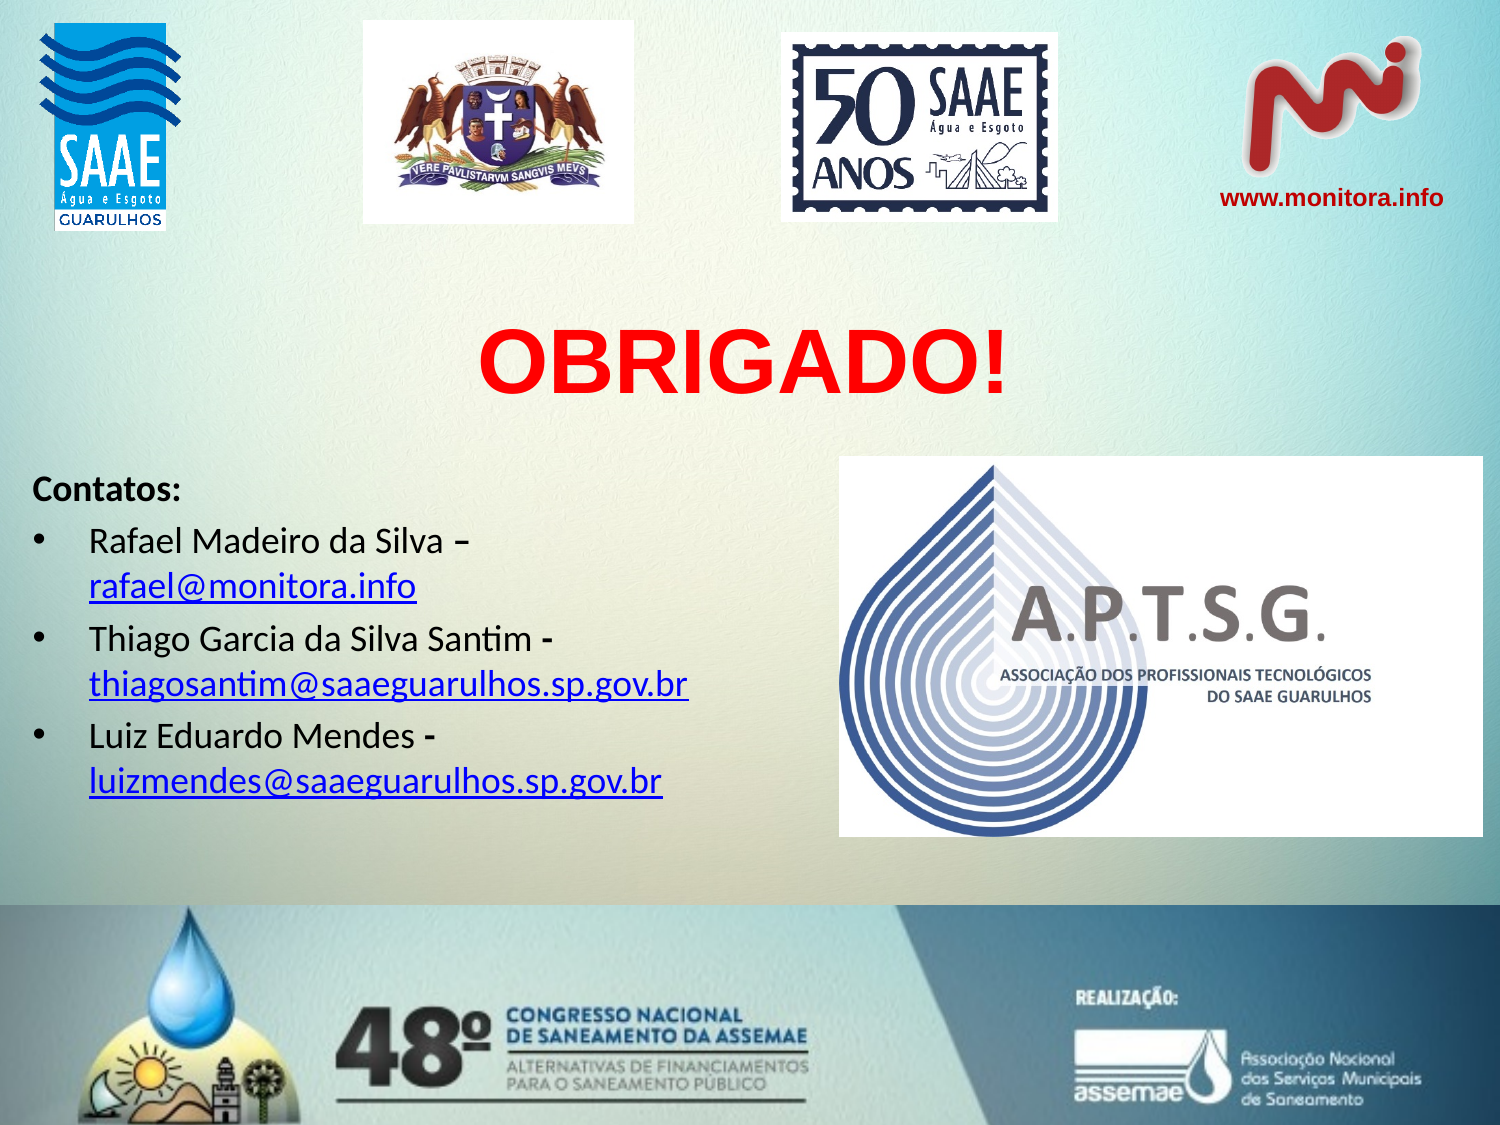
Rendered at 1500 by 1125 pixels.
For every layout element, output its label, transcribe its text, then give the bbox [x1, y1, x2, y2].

text_box OBRIGADO! [265, 294, 1224, 420]
text_box Contatos: Rafael Madeiro da Silva – rafael@monitora.info Thiago Garcia da Silva Santim - thiagosantim@saaeguarulhos.sp.gov.br Luiz Eduardo Mendes - luizmendes@saaeguarulhos.sp.gov.br [17, 456, 772, 858]
picture [0, 0, 1500, 1125]
text_box www.monitora.info [1205, 174, 1462, 220]
